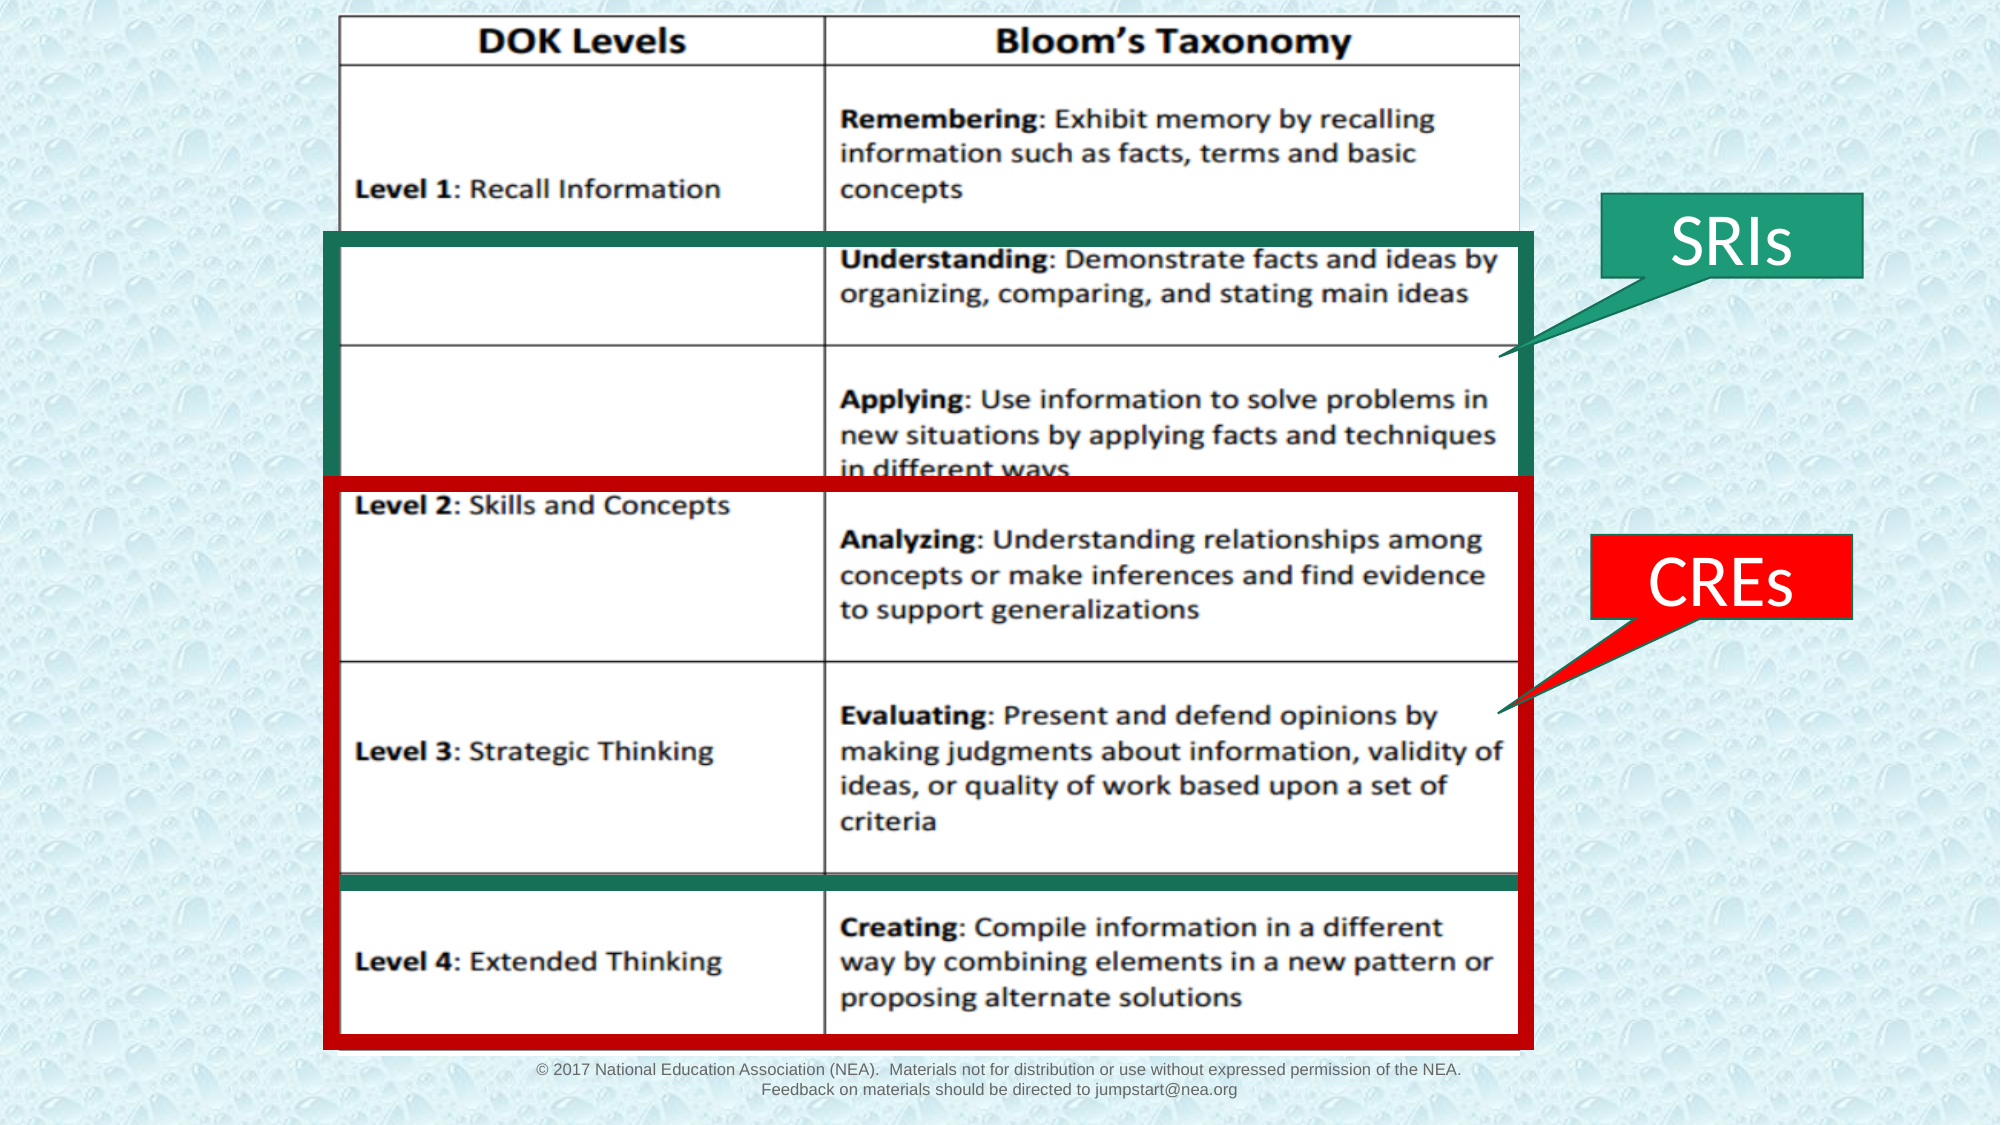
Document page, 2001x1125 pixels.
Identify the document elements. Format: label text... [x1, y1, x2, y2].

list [337, 13, 1521, 1056]
text_box CREs [1525, 534, 1853, 701]
text_box © 2017 National Education Association (NEA). Materials not for distribution or use without expressed permission of the NEA. Feedback on materials should be directed to jumpstart@nea.org [249, 1051, 1750, 1108]
text_box SRIs [1525, 193, 1863, 348]
